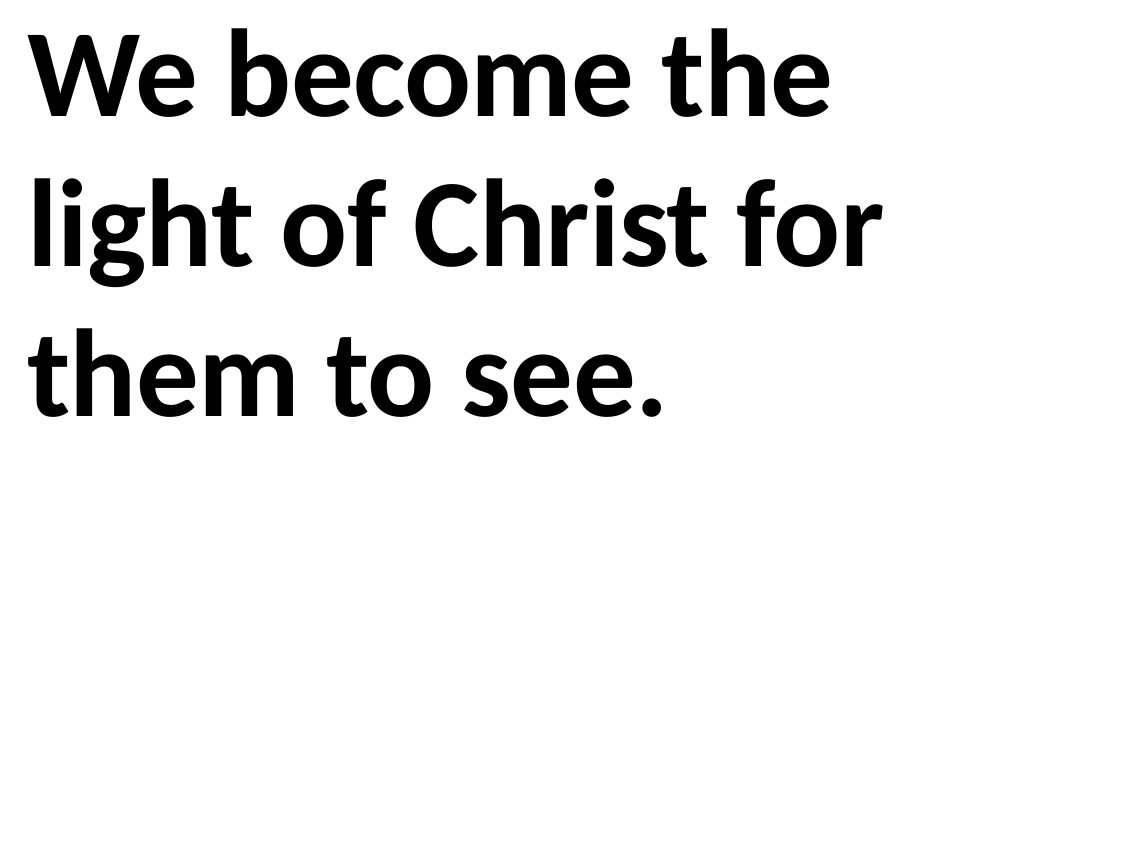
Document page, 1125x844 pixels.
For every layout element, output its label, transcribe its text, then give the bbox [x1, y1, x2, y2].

text_box We become the light of Christ for them to see. [12, 0, 1075, 449]
